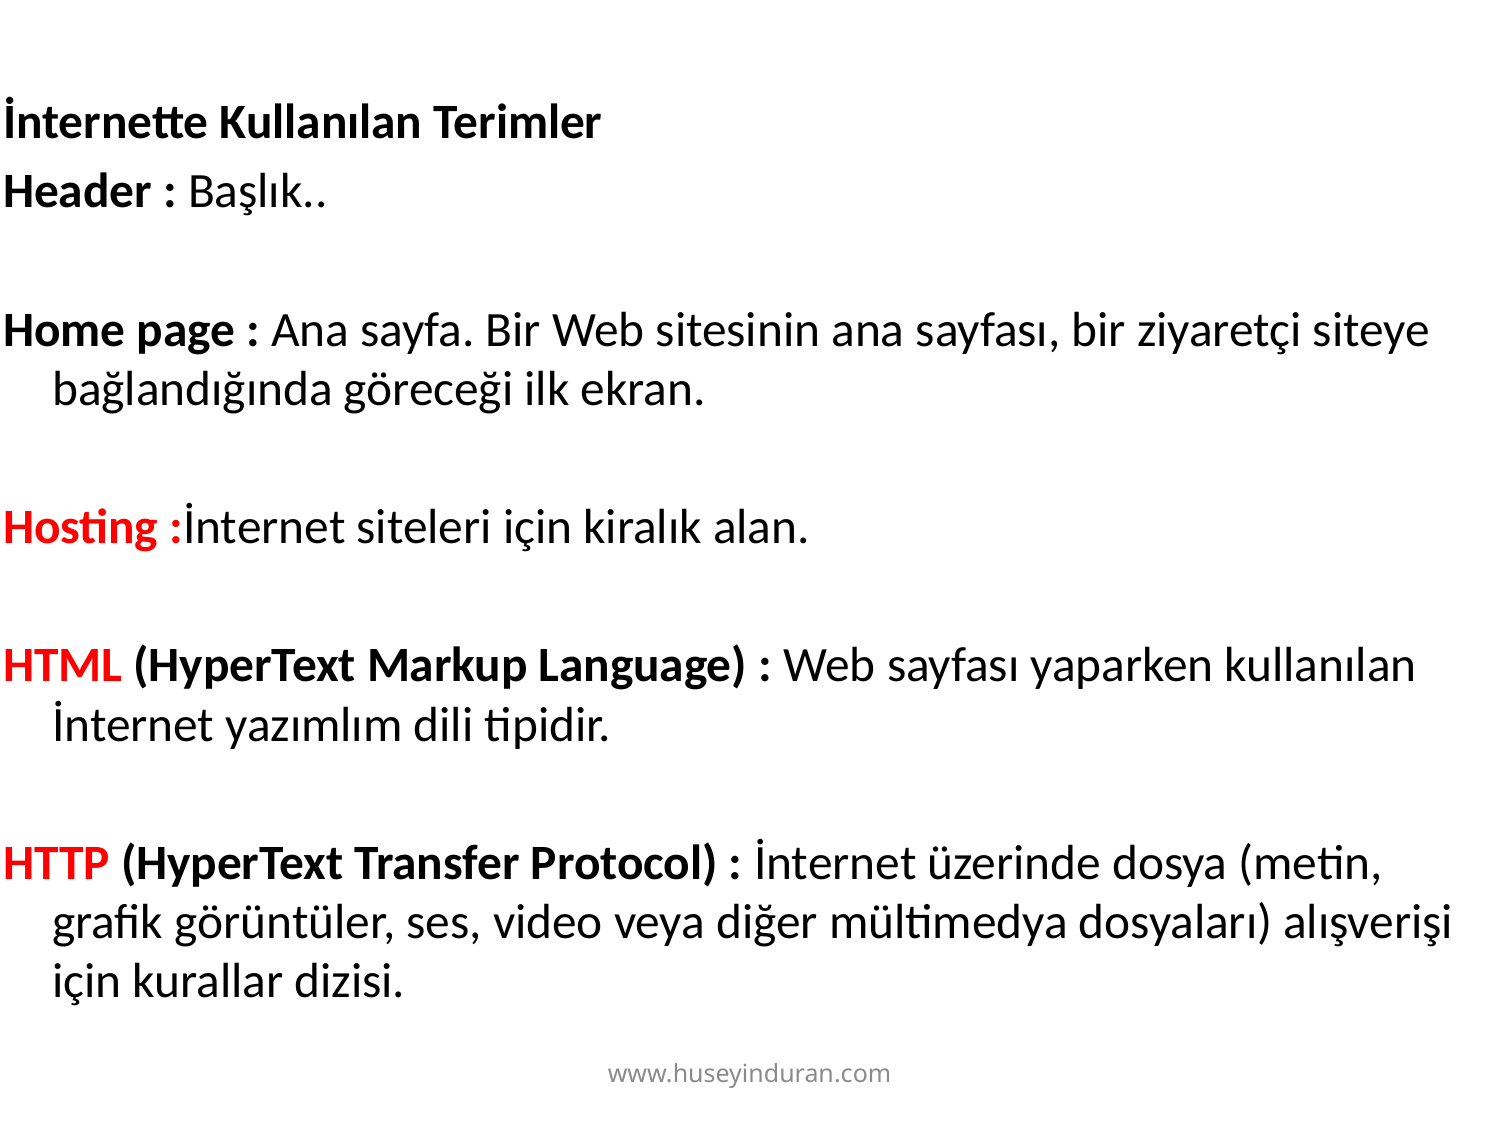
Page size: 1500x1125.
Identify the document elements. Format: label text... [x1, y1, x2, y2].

list İnternette Kullanılan Terimler Header : Başlık.. Home page : Ana sayfa. Bir Web sitesinin ana sayfası, bir ziyaretçi siteye bağlandığında göreceği ilk ekran. Hosting :İnternet siteleri için kiralık alan. HTML (HyperText Markup Language) : Web sayfası yaparken kullanılan İnternet yazımlım dili tipidir. HTTP (HyperText Transfer Protocol) : İnternet üzerinde dosya (metin, grafik görüntüler, ses, video veya diğer mültimedya dosyaları) alışverişi için kurallar dizisi. [0, 82, 1500, 1020]
footer www.huseyinduran.com [512, 1042, 988, 1103]
